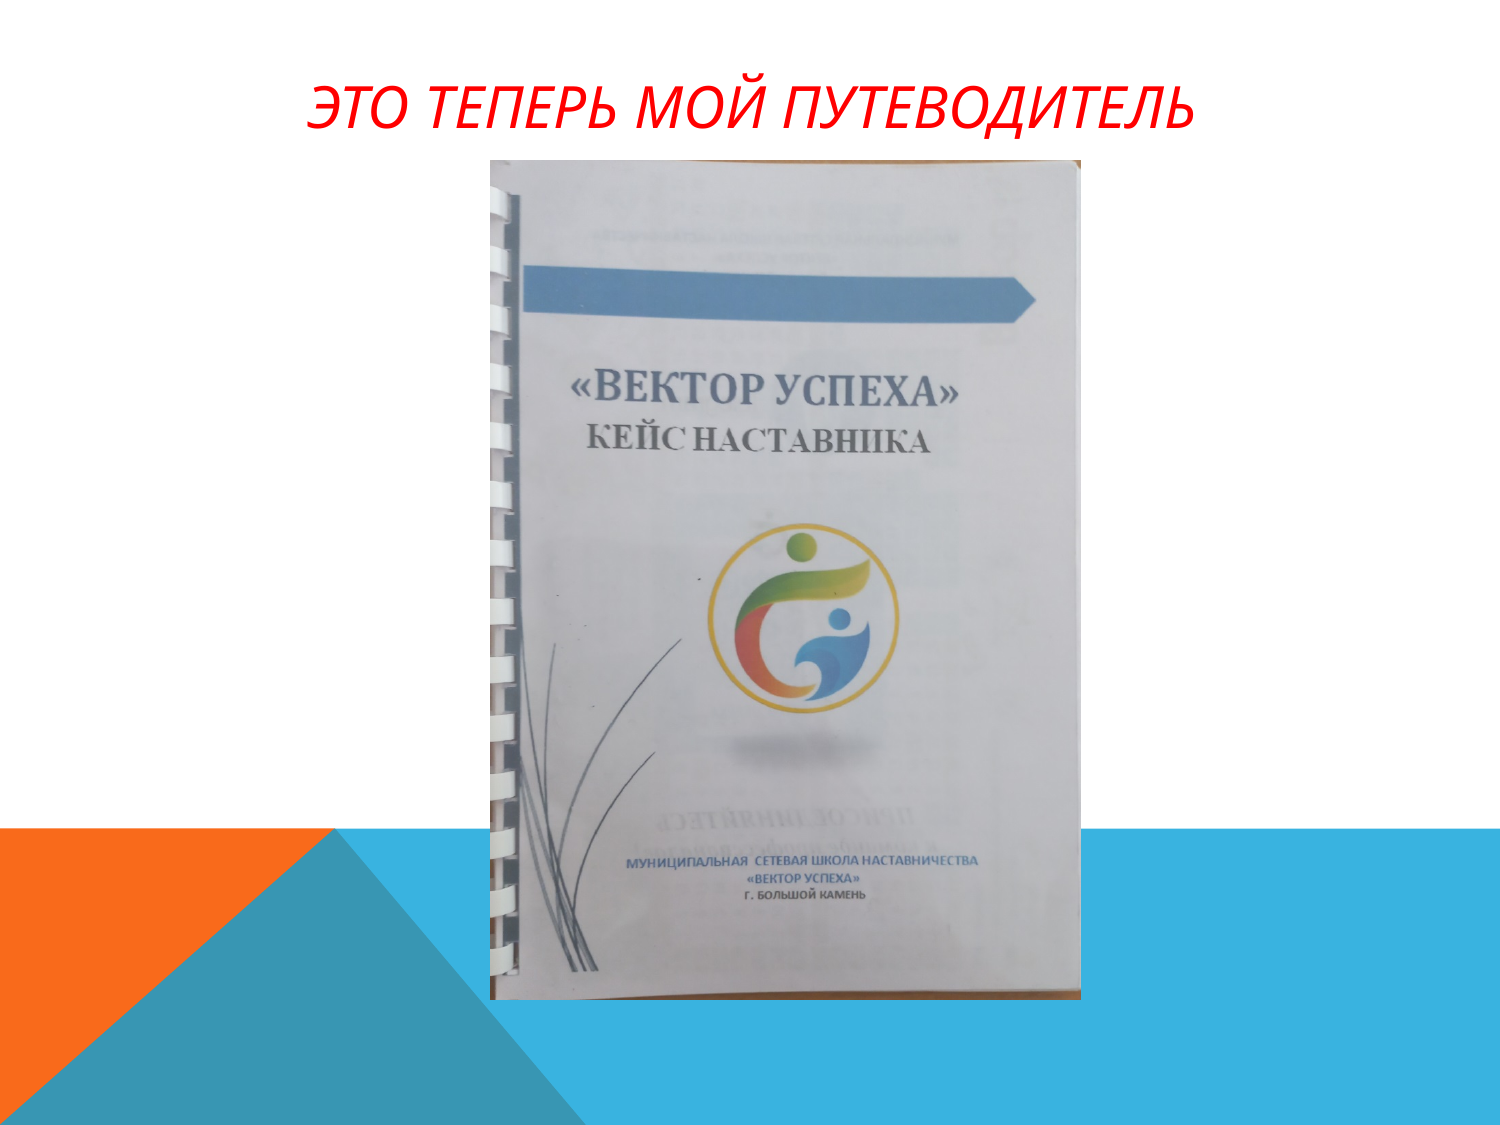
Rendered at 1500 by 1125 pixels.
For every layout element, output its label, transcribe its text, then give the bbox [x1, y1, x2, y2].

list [489, 160, 1081, 1001]
title ЭТО ТЕПЕРЬ МОЙ ПУТЕВОДИТЕЛЬ [135, 60, 1369, 150]
